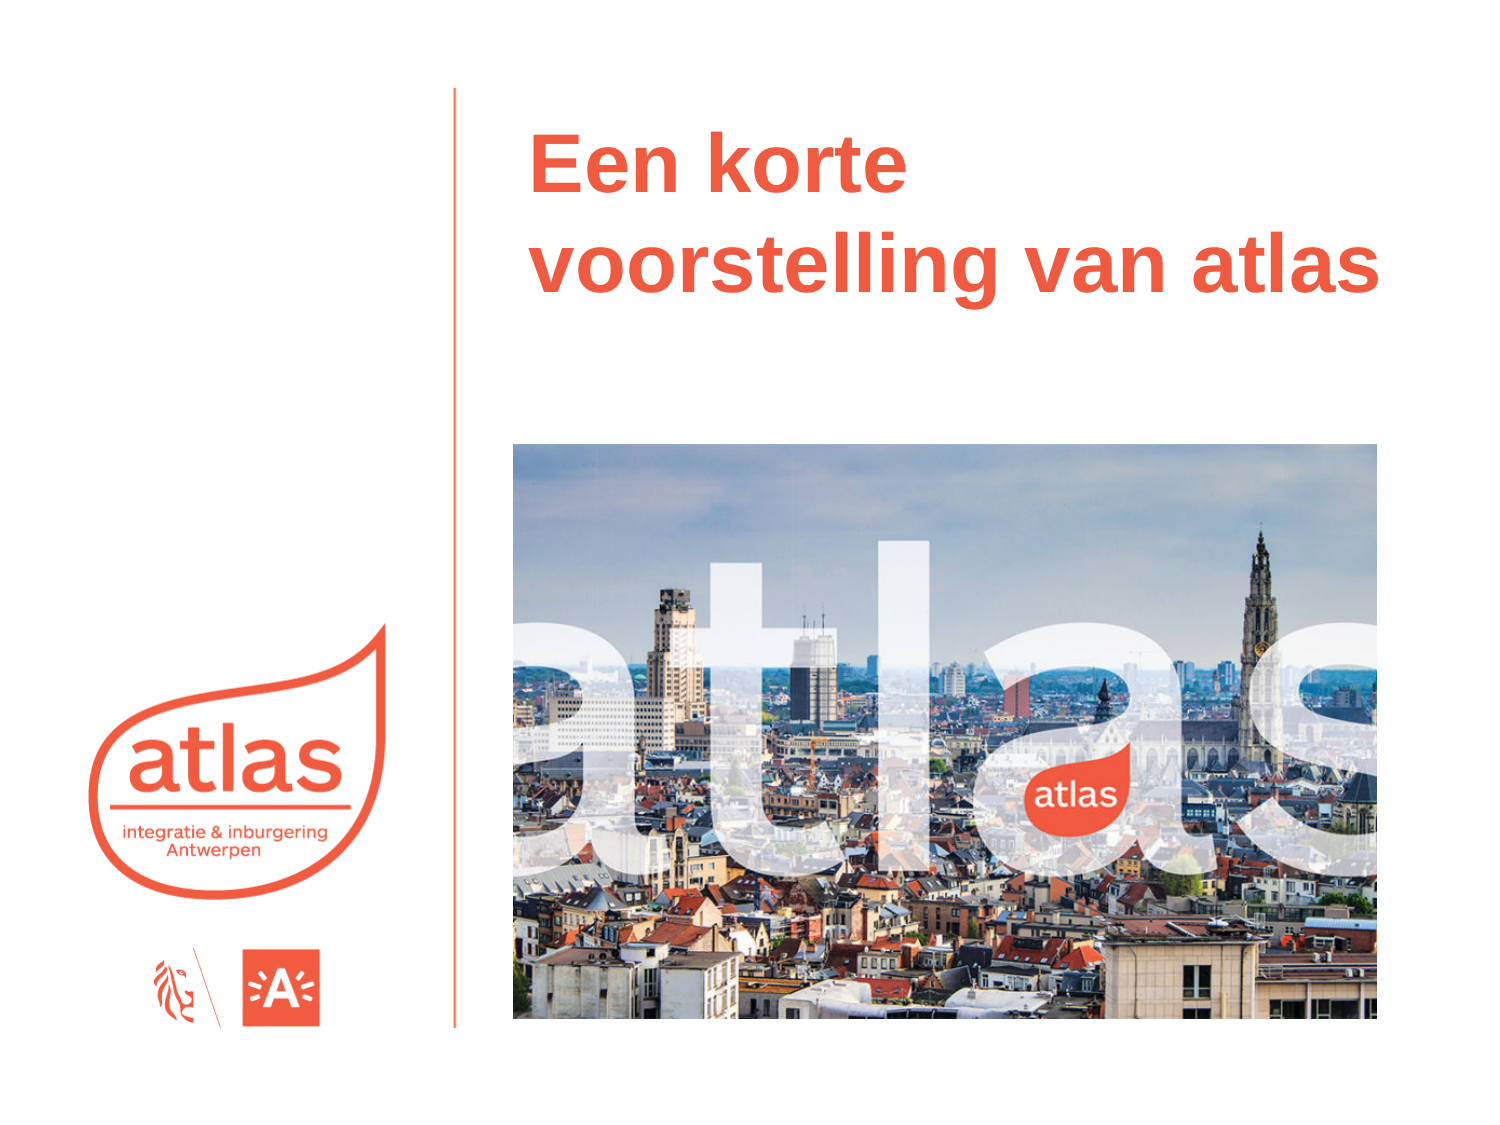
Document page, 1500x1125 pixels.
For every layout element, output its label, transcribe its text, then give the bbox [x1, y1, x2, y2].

title Een korte voorstelling van atlas [513, 101, 1400, 343]
picture [0, 0, 1500, 1125]
